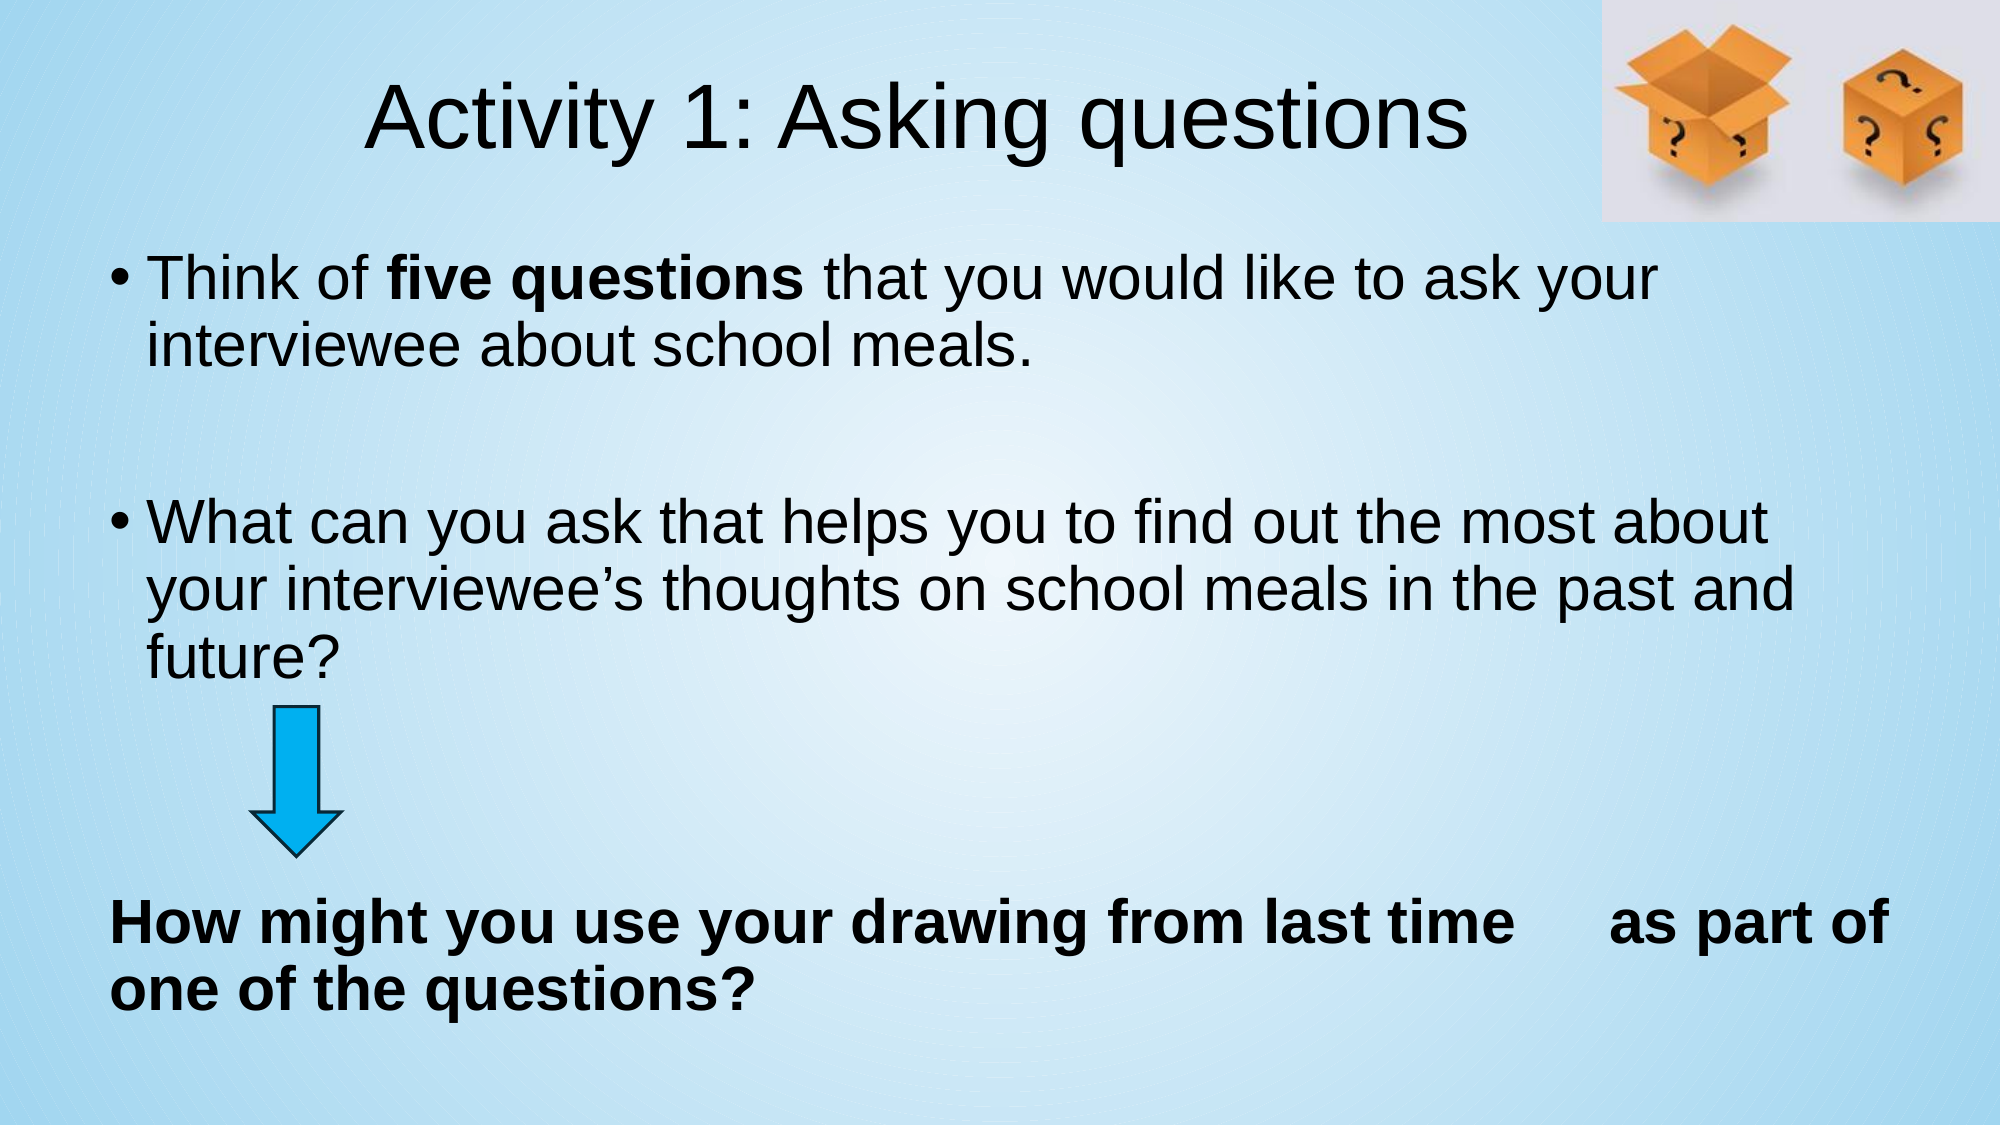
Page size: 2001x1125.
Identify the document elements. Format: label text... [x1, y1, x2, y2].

picture [1601, 0, 2000, 222]
list Think of five questions that you would like to ask your interviewee about school meals. What can you ask that helps you to find out the most about your interviewee’s thoughts on school meals in the past and future? How might you use your drawing from last time as part of one of the questions? [94, 237, 1917, 841]
text_box [251, 706, 342, 857]
title Activity 1: Asking questions [65, 0, 1773, 238]
